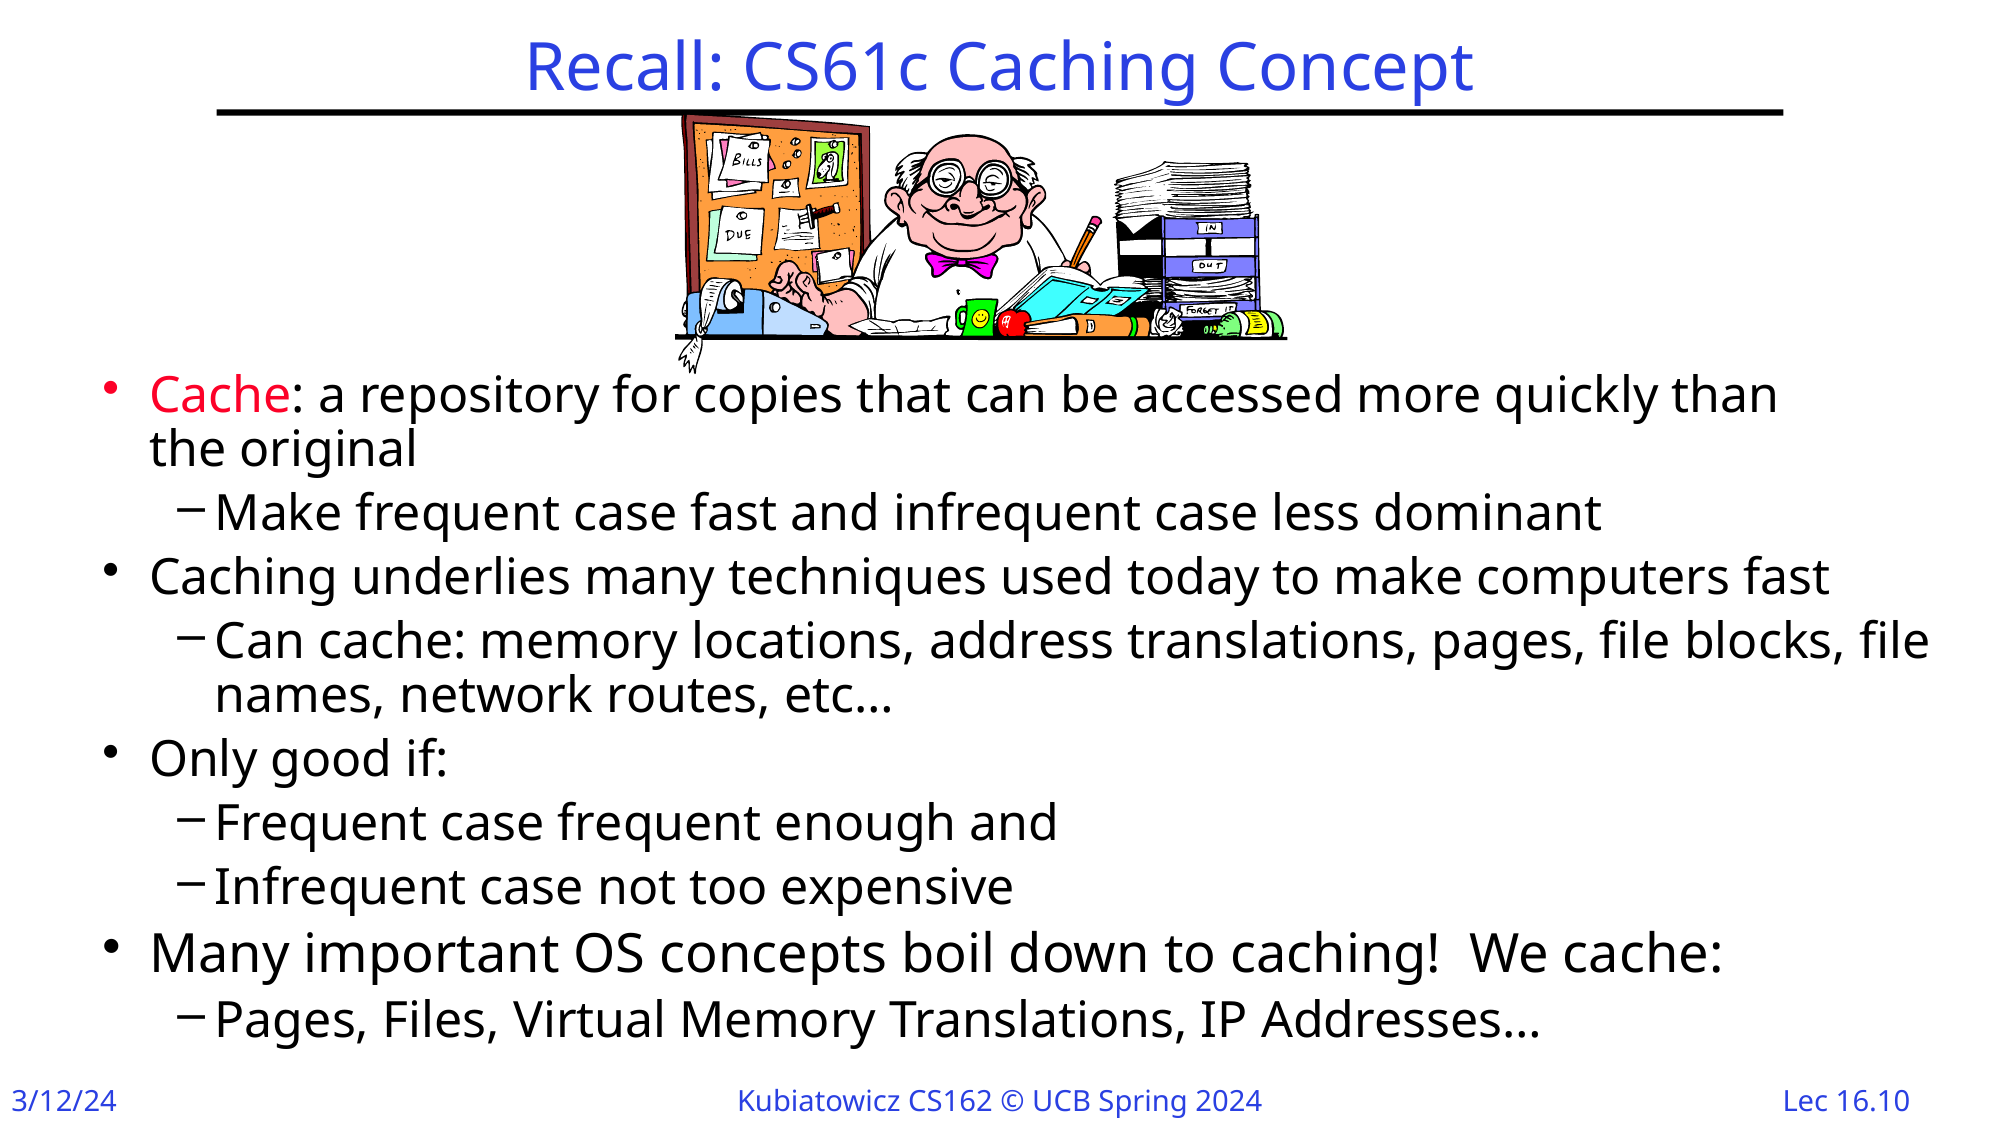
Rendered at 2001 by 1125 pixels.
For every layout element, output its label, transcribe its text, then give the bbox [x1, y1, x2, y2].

picture [674, 112, 1288, 375]
list Cache: a repository for copies that can be accessed more quickly than the original Make frequent case fast and infrequent case less dominant Caching underlies many techniques used today to make computers fast Can cache: memory locations, address translations, pages, file blocks, file names, network routes, etc… Only good if: Frequent case frequent enough and Infrequent case not too expensive Many important OS concepts boil down to caching! We cache: Pages, Files, Virtual Memory Translations, IP Addresses… [87, 362, 1950, 1063]
title Recall: CS61c Caching Concept [216, 24, 1784, 113]
